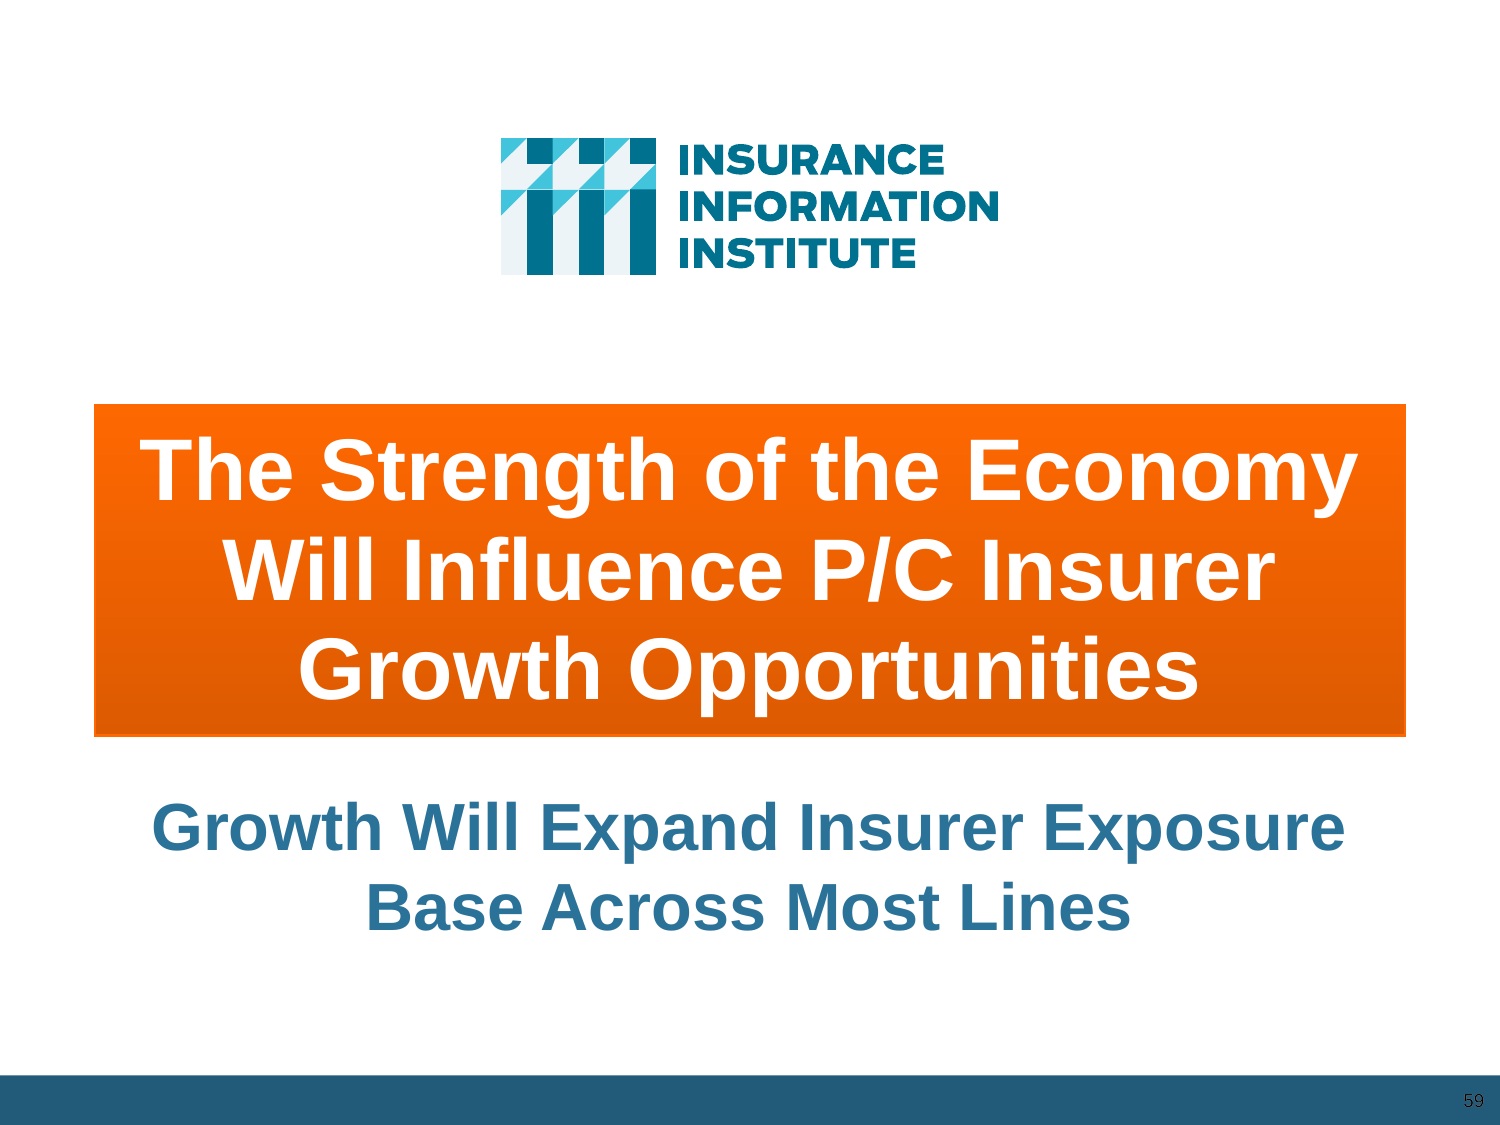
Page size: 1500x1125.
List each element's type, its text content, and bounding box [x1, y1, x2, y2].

title The Strength of the Economy Will Influence P/C Insurer Growth Opportunities [95, 404, 1405, 736]
slide_number 59 [1410, 1091, 1485, 1112]
picture [500, 137, 998, 275]
text_box [0, 1075, 1500, 1125]
text_box Growth Will Expand Insurer Exposure Base Across Most Lines [77, 776, 1421, 952]
